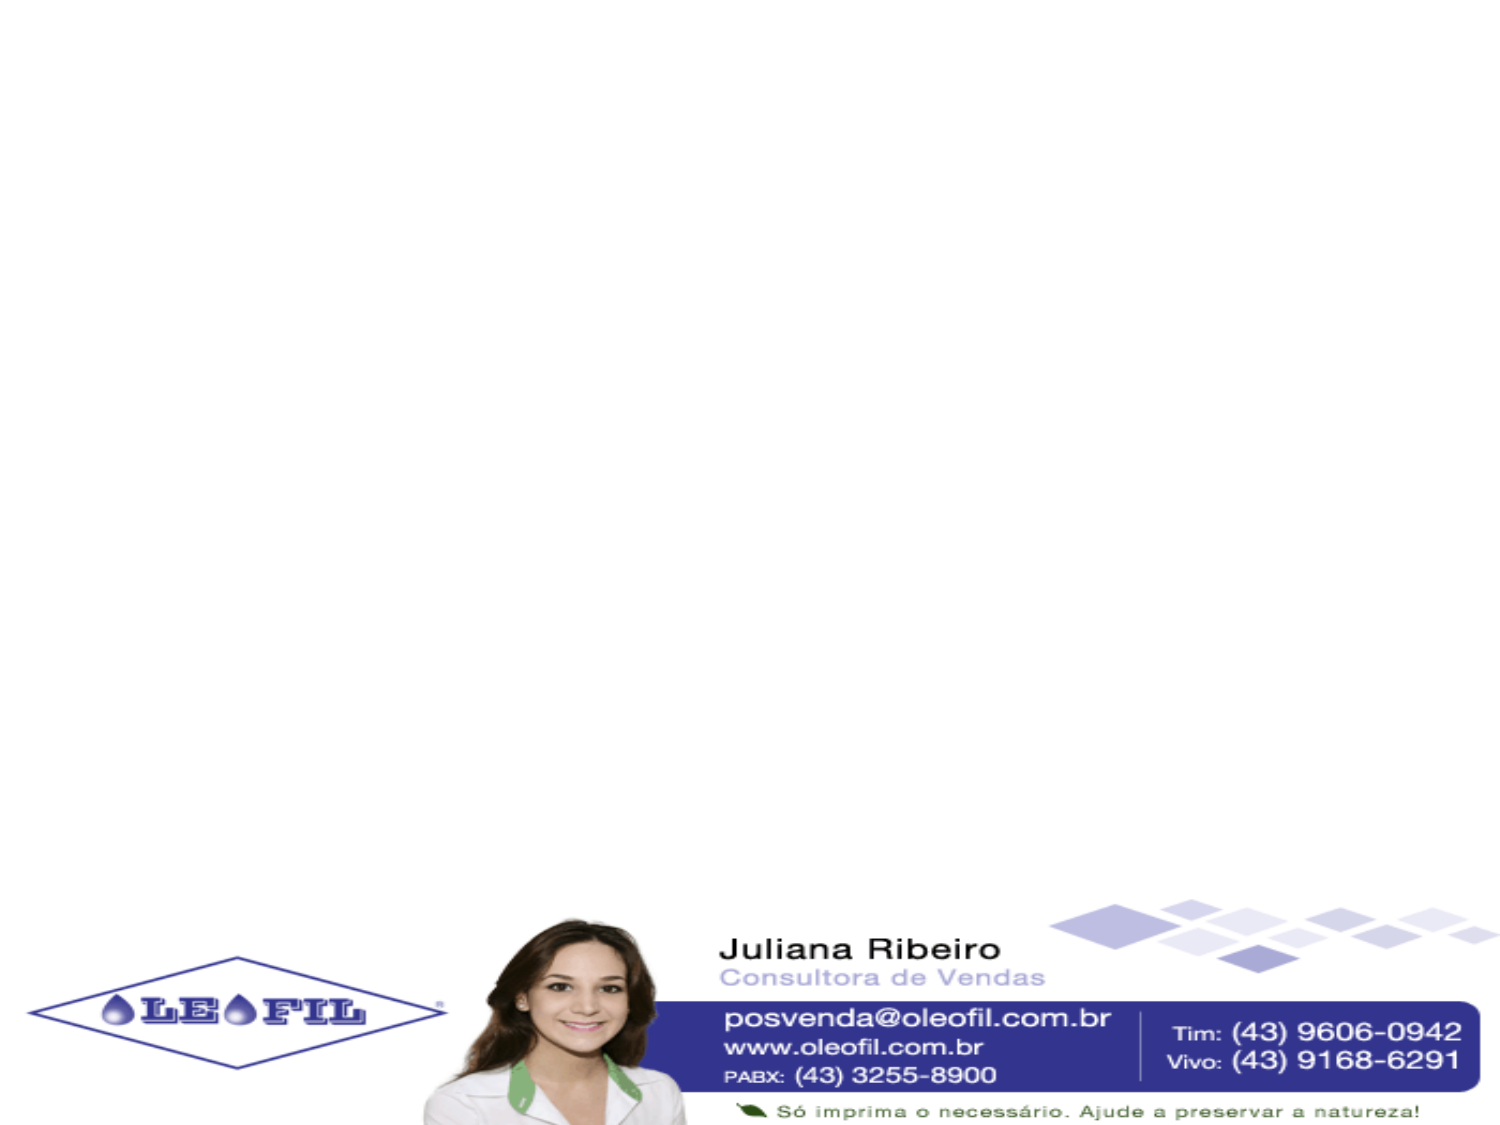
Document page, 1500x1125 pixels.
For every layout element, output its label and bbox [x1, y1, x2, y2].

list [0, 894, 1500, 1125]
